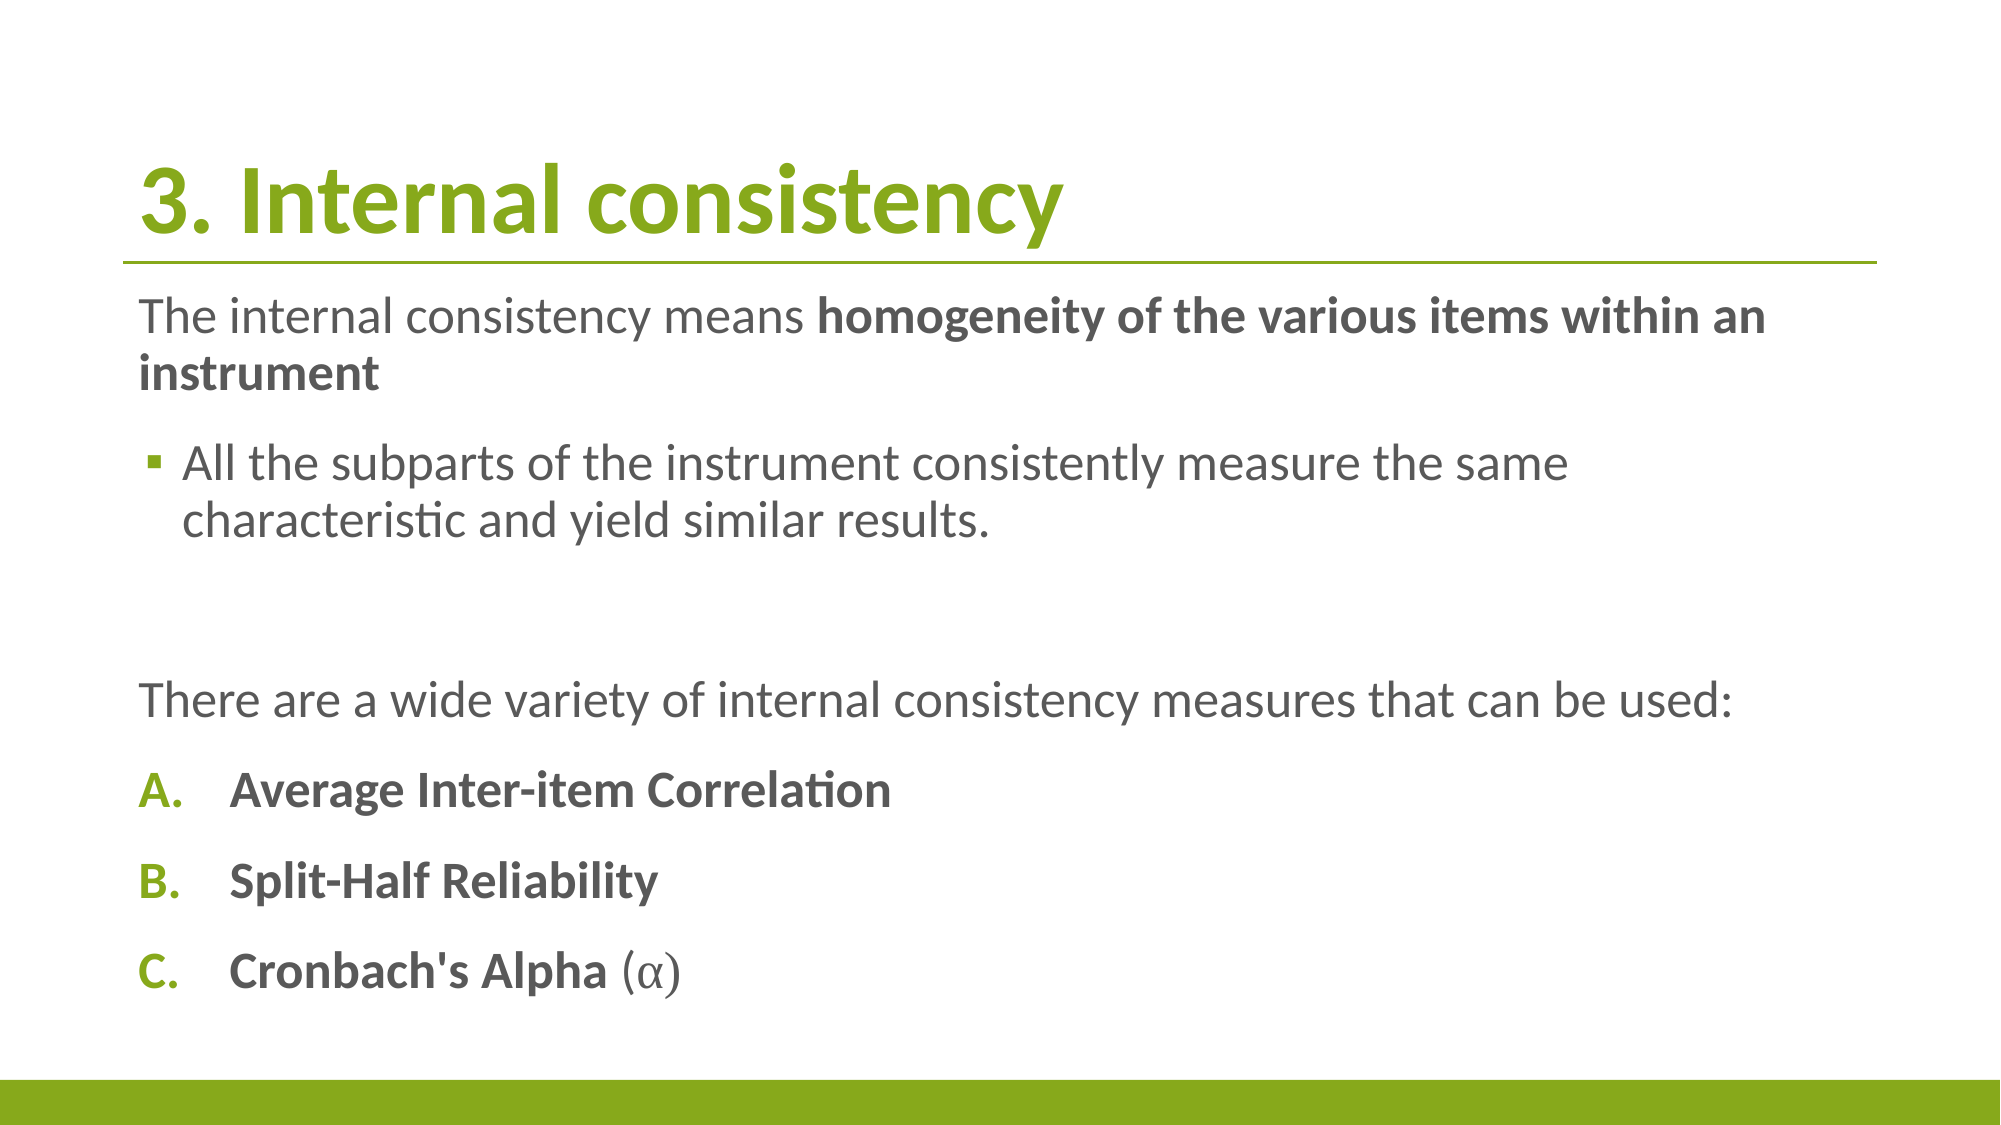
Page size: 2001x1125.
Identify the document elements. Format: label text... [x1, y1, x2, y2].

title 3. Internal consistency [123, 75, 1877, 263]
list The internal consistency means homogeneity of the various items within an instrument All the subparts of the instrument consistently measure the same characteristic and yield similar results. There are a wide variety of internal consistency measures that can be used: Average Inter-item Correlation Split-Half Reliability Cronbach's Alpha (α) [123, 281, 1877, 1013]
